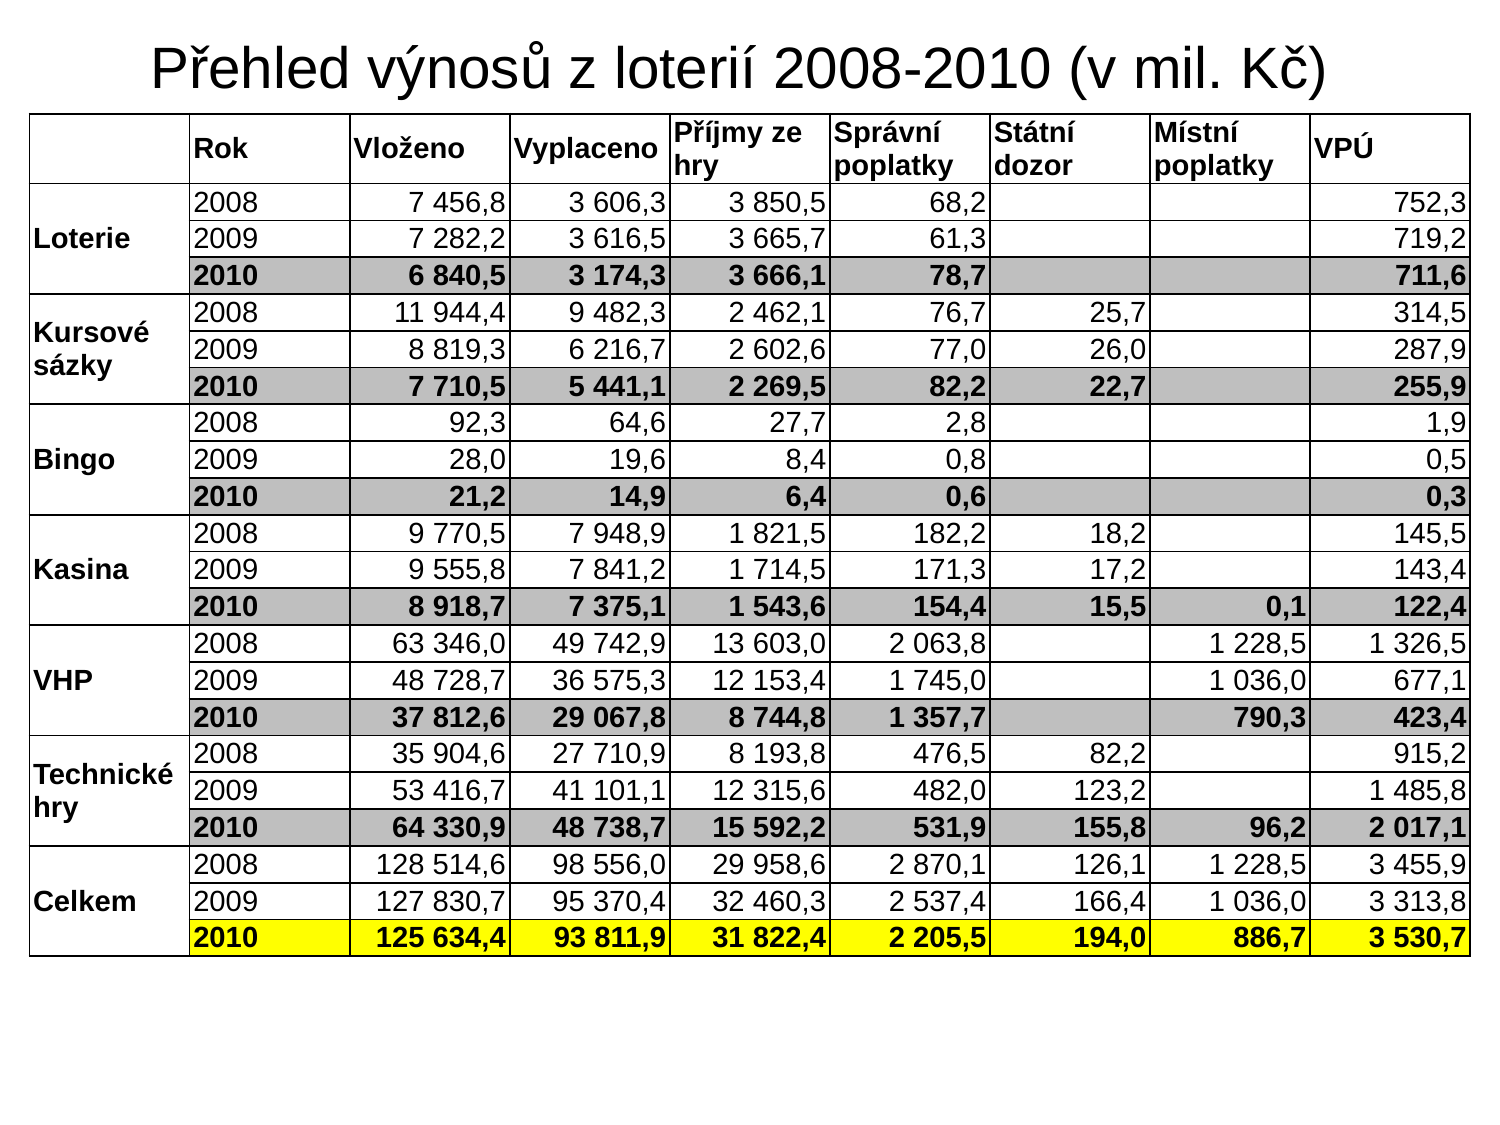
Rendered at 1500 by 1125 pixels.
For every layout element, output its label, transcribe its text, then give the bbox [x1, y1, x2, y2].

table_cell 8 918,7 [351, 589, 509, 624]
table_cell Kursové sázky [30, 295, 189, 403]
table_cell 2009 [190, 221, 349, 256]
table_cell 11 944,4 [351, 295, 509, 330]
table_cell 15 592,2 [671, 810, 829, 845]
table_cell 3 665,7 [671, 221, 829, 256]
table_cell 82,2 [991, 736, 1149, 771]
table_cell 96,2 [1151, 810, 1309, 845]
title Přehled výnosů z loterií 2008-2010 (v mil. Kč) [64, 19, 1415, 112]
table_cell 26,0 [991, 332, 1149, 367]
table_cell 3 616,5 [511, 221, 669, 256]
table_cell 28,0 [351, 442, 509, 477]
table_cell 12 315,6 [671, 773, 829, 808]
table_cell 182,2 [831, 516, 989, 551]
table_cell 123,2 [991, 773, 1149, 808]
table_cell 2 269,5 [671, 368, 829, 403]
table_cell [1151, 479, 1309, 514]
table_cell Bingo [30, 405, 189, 514]
table_cell 2009 [190, 332, 349, 367]
table_header Státní dozor [991, 115, 1149, 183]
table_cell 0,1 [1151, 589, 1309, 624]
table_cell 93 811,9 [511, 920, 669, 955]
table_cell 2008 [190, 626, 349, 661]
table_cell 32 460,3 [671, 884, 829, 919]
table_cell 7 710,5 [351, 368, 509, 403]
table_cell [991, 700, 1149, 735]
table_cell 1 036,0 [1151, 884, 1309, 919]
table_cell 98 556,0 [511, 847, 669, 882]
table_cell 1 821,5 [671, 516, 829, 551]
table_cell 7 456,8 [351, 184, 509, 220]
table_cell 476,5 [831, 736, 989, 771]
table_cell 27 710,9 [511, 736, 669, 771]
table_cell 78,7 [831, 258, 989, 293]
table_cell 27,7 [671, 405, 829, 440]
table_cell 92,3 [351, 405, 509, 440]
table_cell 1 745,0 [831, 663, 989, 698]
table_cell 2010 [190, 700, 349, 735]
table_cell 2010 [190, 479, 349, 514]
table_cell 128 514,6 [351, 847, 509, 882]
table_cell Technické hry [30, 736, 189, 845]
table_cell 8 744,8 [671, 700, 829, 735]
table_header Správní poplatky [831, 115, 989, 183]
table_cell 531,9 [831, 810, 989, 845]
table_cell [1151, 442, 1309, 477]
table_cell 12 153,4 [671, 663, 829, 698]
table_cell 3 850,5 [671, 184, 829, 220]
table_cell 14,9 [511, 479, 669, 514]
table_cell 3 174,3 [511, 258, 669, 293]
table_cell 719,2 [1311, 221, 1469, 256]
table_cell 3 455,9 [1311, 847, 1469, 882]
table_cell 8,4 [671, 442, 829, 477]
table_cell 2 602,6 [671, 332, 829, 367]
table_cell 6 840,5 [351, 258, 509, 293]
table_cell [991, 405, 1149, 440]
table_cell 2 537,4 [831, 884, 989, 919]
table_cell 3 313,8 [1311, 884, 1469, 919]
table_cell [1151, 221, 1309, 256]
table_cell 2010 [190, 368, 349, 403]
table_cell 7 282,2 [351, 221, 509, 256]
table_cell 0,8 [831, 442, 989, 477]
table_cell 711,6 [1311, 258, 1469, 293]
table_cell 0,3 [1311, 479, 1469, 514]
table_cell 2008 [190, 405, 349, 440]
table_cell 143,4 [1311, 552, 1469, 587]
table_cell 677,1 [1311, 663, 1469, 698]
table_cell 7 841,2 [511, 552, 669, 587]
table_cell 21,2 [351, 479, 509, 514]
table_cell 29 067,8 [511, 700, 669, 735]
table_cell [991, 258, 1149, 293]
table_cell 1 543,6 [671, 589, 829, 624]
table_cell [1151, 258, 1309, 293]
table_cell 6,4 [671, 479, 829, 514]
table_cell 145,5 [1311, 516, 1469, 551]
table_cell 77,0 [831, 332, 989, 367]
table_cell 154,4 [831, 589, 989, 624]
table_cell 41 101,1 [511, 773, 669, 808]
table_cell 95 370,4 [511, 884, 669, 919]
table_cell 2009 [190, 773, 349, 808]
table_cell 1 326,5 [1311, 626, 1469, 661]
table_cell 2009 [190, 663, 349, 698]
table_cell 423,4 [1311, 700, 1469, 735]
table_cell 171,3 [831, 552, 989, 587]
table_cell 36 575,3 [511, 663, 669, 698]
table_cell 125 634,4 [351, 920, 509, 955]
table_cell [991, 479, 1149, 514]
table_cell 3 606,3 [511, 184, 669, 220]
table_cell 2 063,8 [831, 626, 989, 661]
table_cell [991, 184, 1149, 220]
table_cell 122,4 [1311, 589, 1469, 624]
table_cell 2010 [190, 920, 349, 955]
table_cell 155,8 [991, 810, 1149, 845]
table_cell Celkem [30, 847, 189, 955]
table_cell [991, 442, 1149, 477]
table_cell [991, 221, 1149, 256]
table_cell 25,7 [991, 295, 1149, 330]
table_cell 2008 [190, 184, 349, 220]
table_cell 37 812,6 [351, 700, 509, 735]
table_cell 1 357,7 [831, 700, 989, 735]
table_cell 752,3 [1311, 184, 1469, 220]
table_cell 2 205,5 [831, 920, 989, 955]
table_cell 1,9 [1311, 405, 1469, 440]
table_cell 9 555,8 [351, 552, 509, 587]
table_cell 22,7 [991, 368, 1149, 403]
table_cell 2,8 [831, 405, 989, 440]
table_cell 9 770,5 [351, 516, 509, 551]
table_header VPÚ [1311, 115, 1469, 183]
table_cell 915,2 [1311, 736, 1469, 771]
table_cell 8 193,8 [671, 736, 829, 771]
table_cell 48 738,7 [511, 810, 669, 845]
table_cell Loterie [30, 184, 189, 293]
table_cell 31 822,4 [671, 920, 829, 955]
table_cell 3 530,7 [1311, 920, 1469, 955]
table_cell [1151, 368, 1309, 403]
table_cell 2010 [190, 810, 349, 845]
table_cell 166,4 [991, 884, 1149, 919]
table_header Vyplaceno [511, 115, 669, 183]
table_cell 5 441,1 [511, 368, 669, 403]
table_cell 48 728,7 [351, 663, 509, 698]
table_cell [1151, 516, 1309, 551]
table_cell 64,6 [511, 405, 669, 440]
table_cell 18,2 [991, 516, 1149, 551]
table_cell 2009 [190, 442, 349, 477]
table_cell 2008 [190, 295, 349, 330]
table_cell 7 375,1 [511, 589, 669, 624]
table_cell 1 036,0 [1151, 663, 1309, 698]
table_cell 53 416,7 [351, 773, 509, 808]
table_cell 886,7 [1151, 920, 1309, 955]
table_cell 2010 [190, 589, 349, 624]
table_cell [1151, 405, 1309, 440]
table_cell 482,0 [831, 773, 989, 808]
table_cell 63 346,0 [351, 626, 509, 661]
table_cell [1151, 736, 1309, 771]
table_cell VHP [30, 626, 189, 735]
table_cell 1 228,5 [1151, 626, 1309, 661]
table_header Místní poplatky [1151, 115, 1309, 183]
table_cell 0,5 [1311, 442, 1469, 477]
table_cell 287,9 [1311, 332, 1469, 367]
table_cell 15,5 [991, 589, 1149, 624]
table_cell 1 485,8 [1311, 773, 1469, 808]
table_cell 314,5 [1311, 295, 1469, 330]
table_cell 2008 [190, 736, 349, 771]
table_cell 126,1 [991, 847, 1149, 882]
table_cell 19,6 [511, 442, 669, 477]
table_cell 68,2 [831, 184, 989, 220]
table_cell [991, 626, 1149, 661]
table_cell [1151, 552, 1309, 587]
table_cell 2 017,1 [1311, 810, 1469, 845]
table_cell 3 666,1 [671, 258, 829, 293]
table_cell 1 228,5 [1151, 847, 1309, 882]
table_cell 8 819,3 [351, 332, 509, 367]
table_cell [991, 663, 1149, 698]
table_cell 127 830,7 [351, 884, 509, 919]
table_cell 1 714,5 [671, 552, 829, 587]
table_cell 13 603,0 [671, 626, 829, 661]
table_cell Kasina [30, 516, 189, 624]
table_cell [1151, 773, 1309, 808]
table_cell 49 742,9 [511, 626, 669, 661]
table_cell 0,6 [831, 479, 989, 514]
table_cell 255,9 [1311, 368, 1469, 403]
table_cell [1151, 332, 1309, 367]
table_cell 2010 [190, 258, 349, 293]
table_header Vloženo [351, 115, 509, 183]
table_cell 17,2 [991, 552, 1149, 587]
table_header [30, 115, 189, 183]
table_cell [1151, 295, 1309, 330]
table_cell 7 948,9 [511, 516, 669, 551]
table_cell 2 462,1 [671, 295, 829, 330]
table_cell 2008 [190, 847, 349, 882]
table_cell 2009 [190, 552, 349, 587]
table_cell 790,3 [1151, 700, 1309, 735]
table_cell 82,2 [831, 368, 989, 403]
table_cell 35 904,6 [351, 736, 509, 771]
table_cell 61,3 [831, 221, 989, 256]
table_header Rok [190, 115, 349, 183]
table_cell [1151, 184, 1309, 220]
table_cell 2009 [190, 884, 349, 919]
table_cell 29 958,6 [671, 847, 829, 882]
table_header Příjmy ze hry [671, 115, 829, 183]
table_cell 6 216,7 [511, 332, 669, 367]
table_cell 76,7 [831, 295, 989, 330]
table_cell 64 330,9 [351, 810, 509, 845]
table_cell 9 482,3 [511, 295, 669, 330]
table_cell 2008 [190, 516, 349, 551]
table_cell 194,0 [991, 920, 1149, 955]
table_cell 2 870,1 [831, 847, 989, 882]
